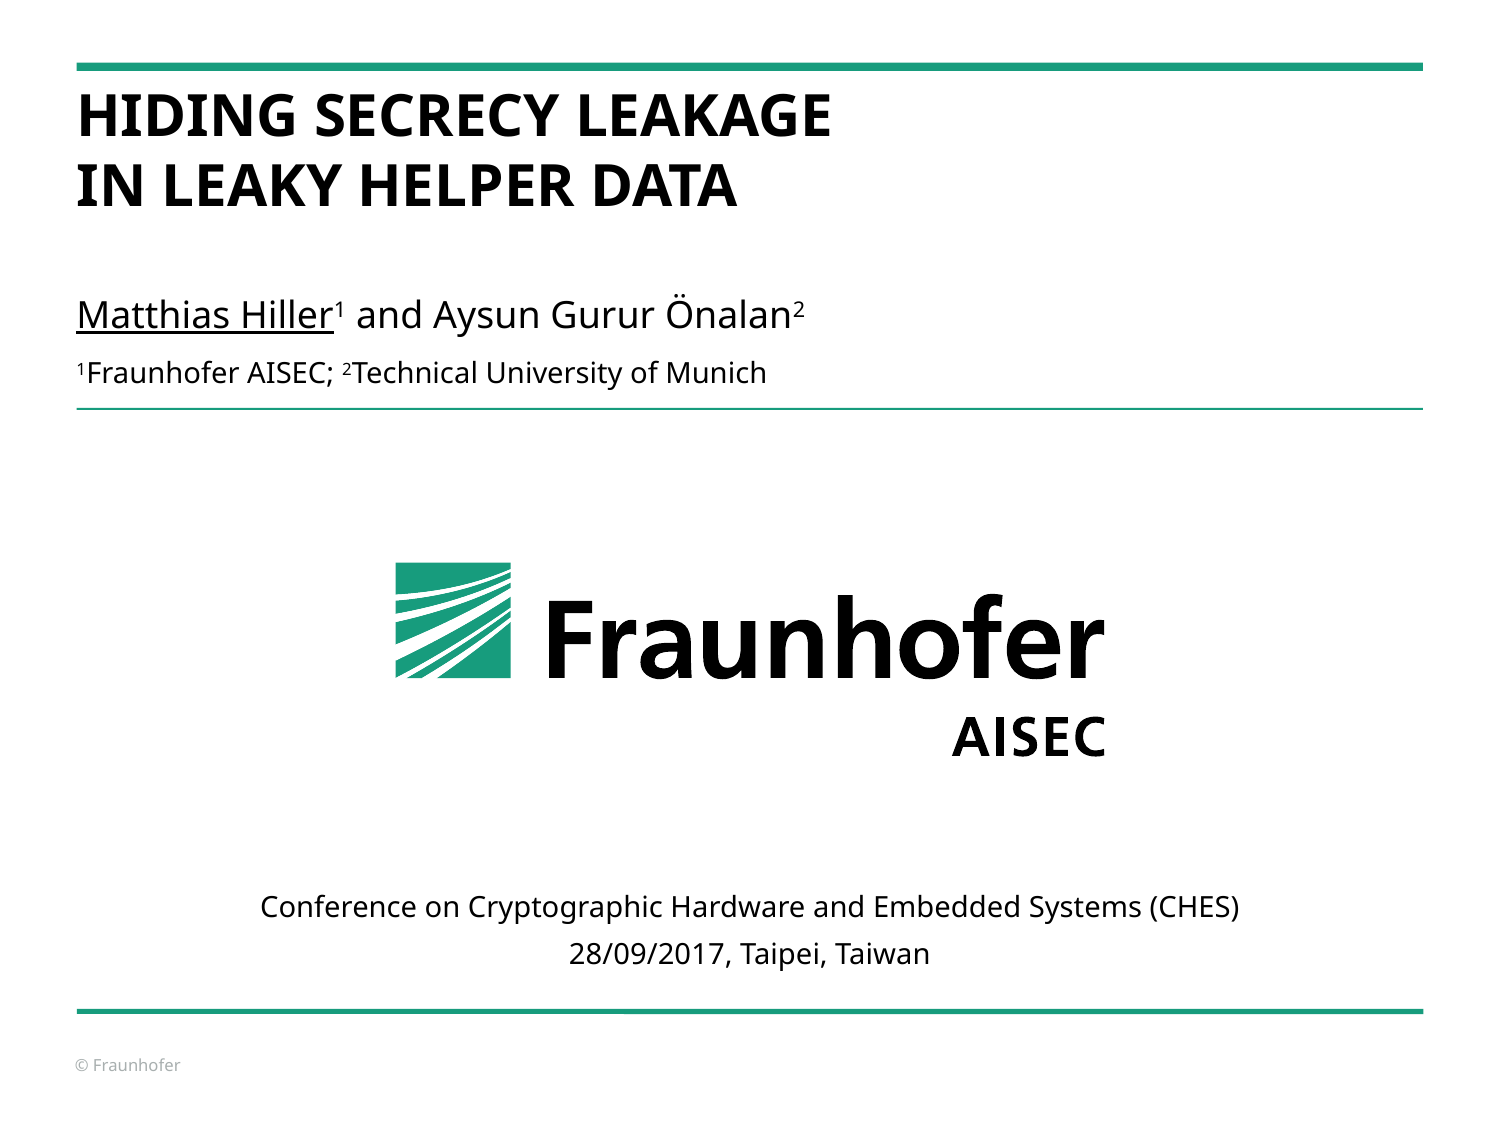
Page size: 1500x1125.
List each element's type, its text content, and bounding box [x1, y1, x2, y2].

text_box Conference on Cryptographic Hardware and Embedded Systems (CHES) 28/09/2017, Taipei, Taiwan [245, 881, 1255, 978]
subtitle Matthias Hiller1 and Aysun Gurur Önalan2 1Fraunhofer AISEC; 2Technical University of Munich [76, 290, 1423, 398]
title Hiding Secrecy Leakage in Leaky Helper Data [76, 78, 1423, 244]
